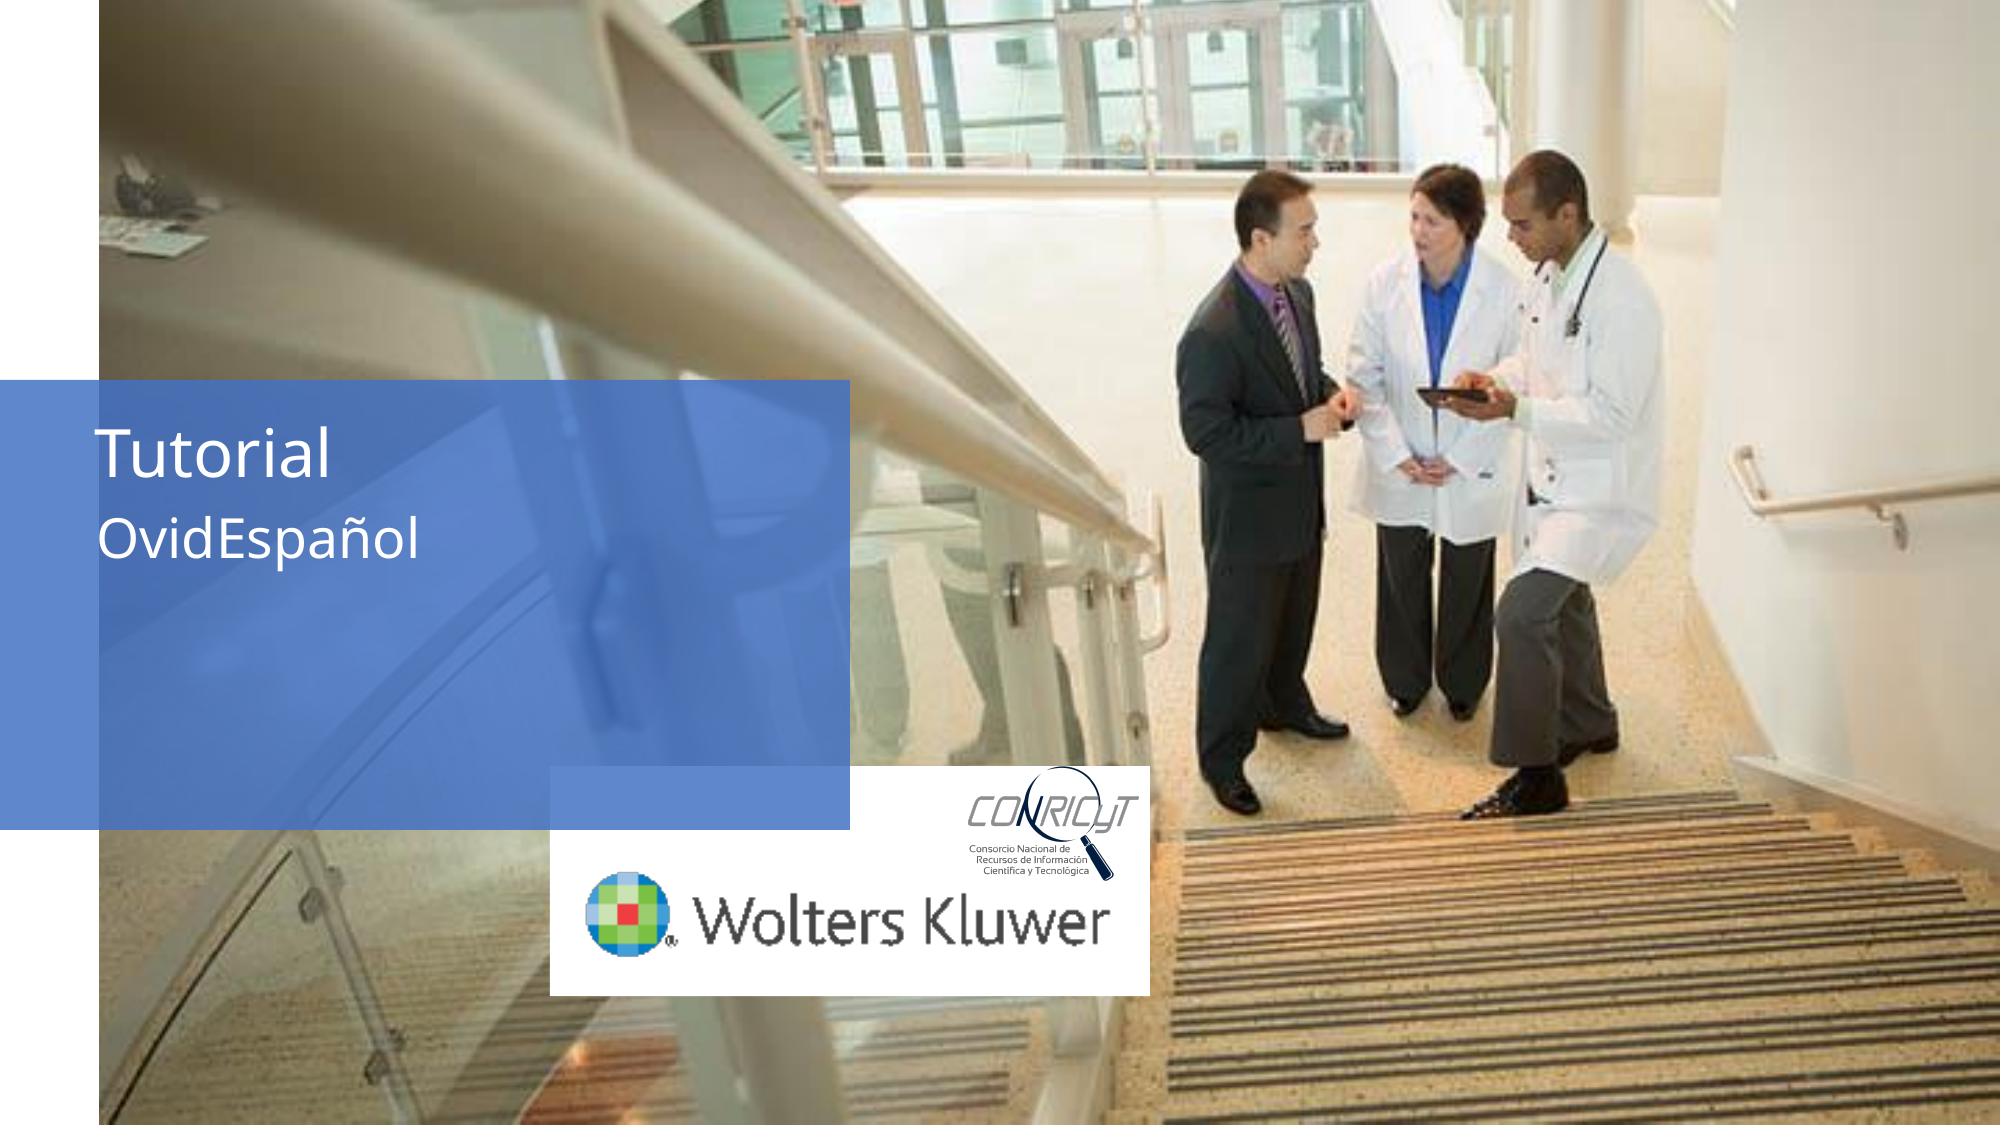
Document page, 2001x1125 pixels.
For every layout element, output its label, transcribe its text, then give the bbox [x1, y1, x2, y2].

list OvidEspañol [81, 503, 815, 572]
title Tutorial [79, 412, 813, 663]
picture [99, 0, 2000, 1125]
